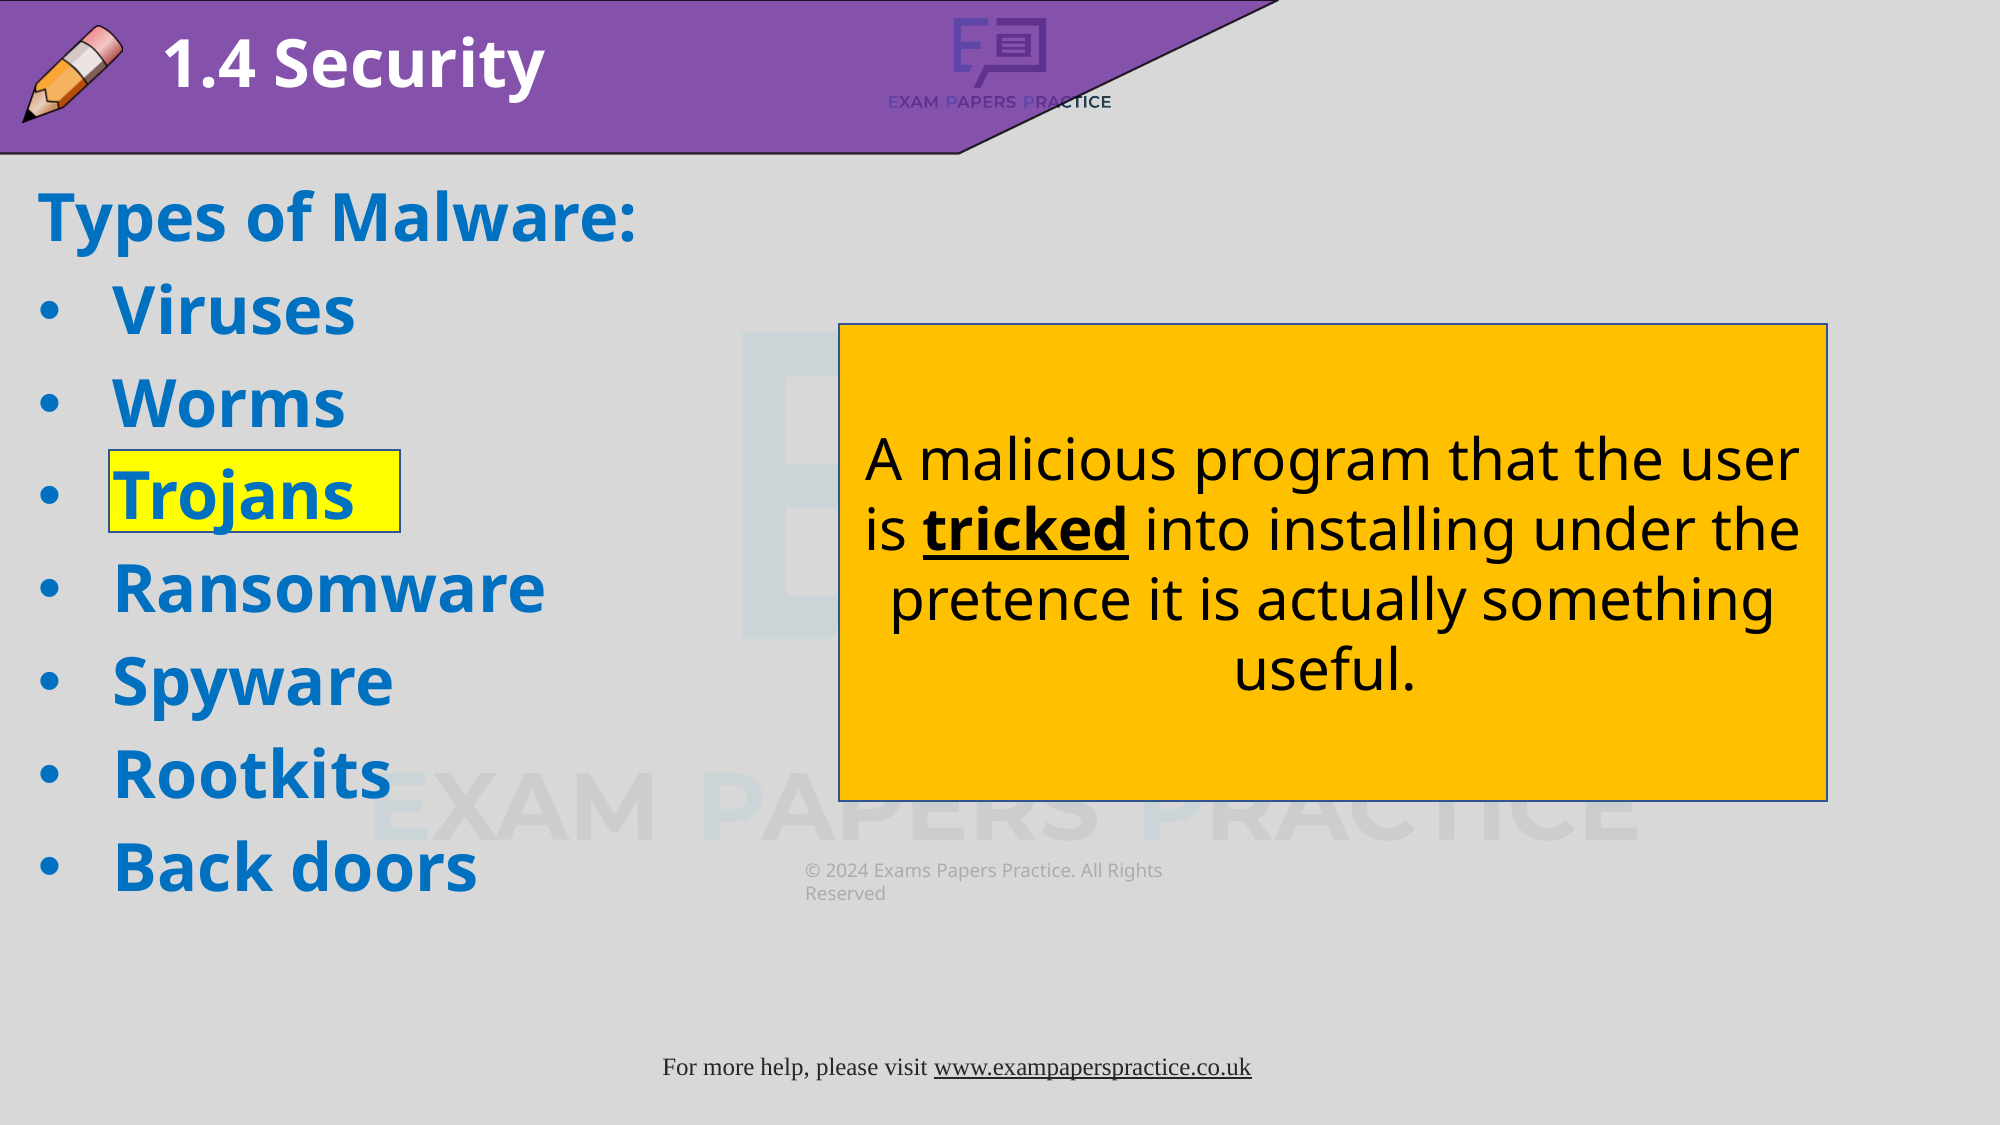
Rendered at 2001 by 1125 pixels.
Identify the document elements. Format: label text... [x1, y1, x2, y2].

list 1.4 Security [146, 22, 960, 134]
picture [22, 25, 123, 123]
text_box A malicious program that the user is tricked into installing under the pretence it is actually something useful. [838, 323, 1828, 802]
list Types of Malware: Viruses Worms Trojans Ransomware Spyware Rootkits Back doors [22, 176, 1974, 1120]
